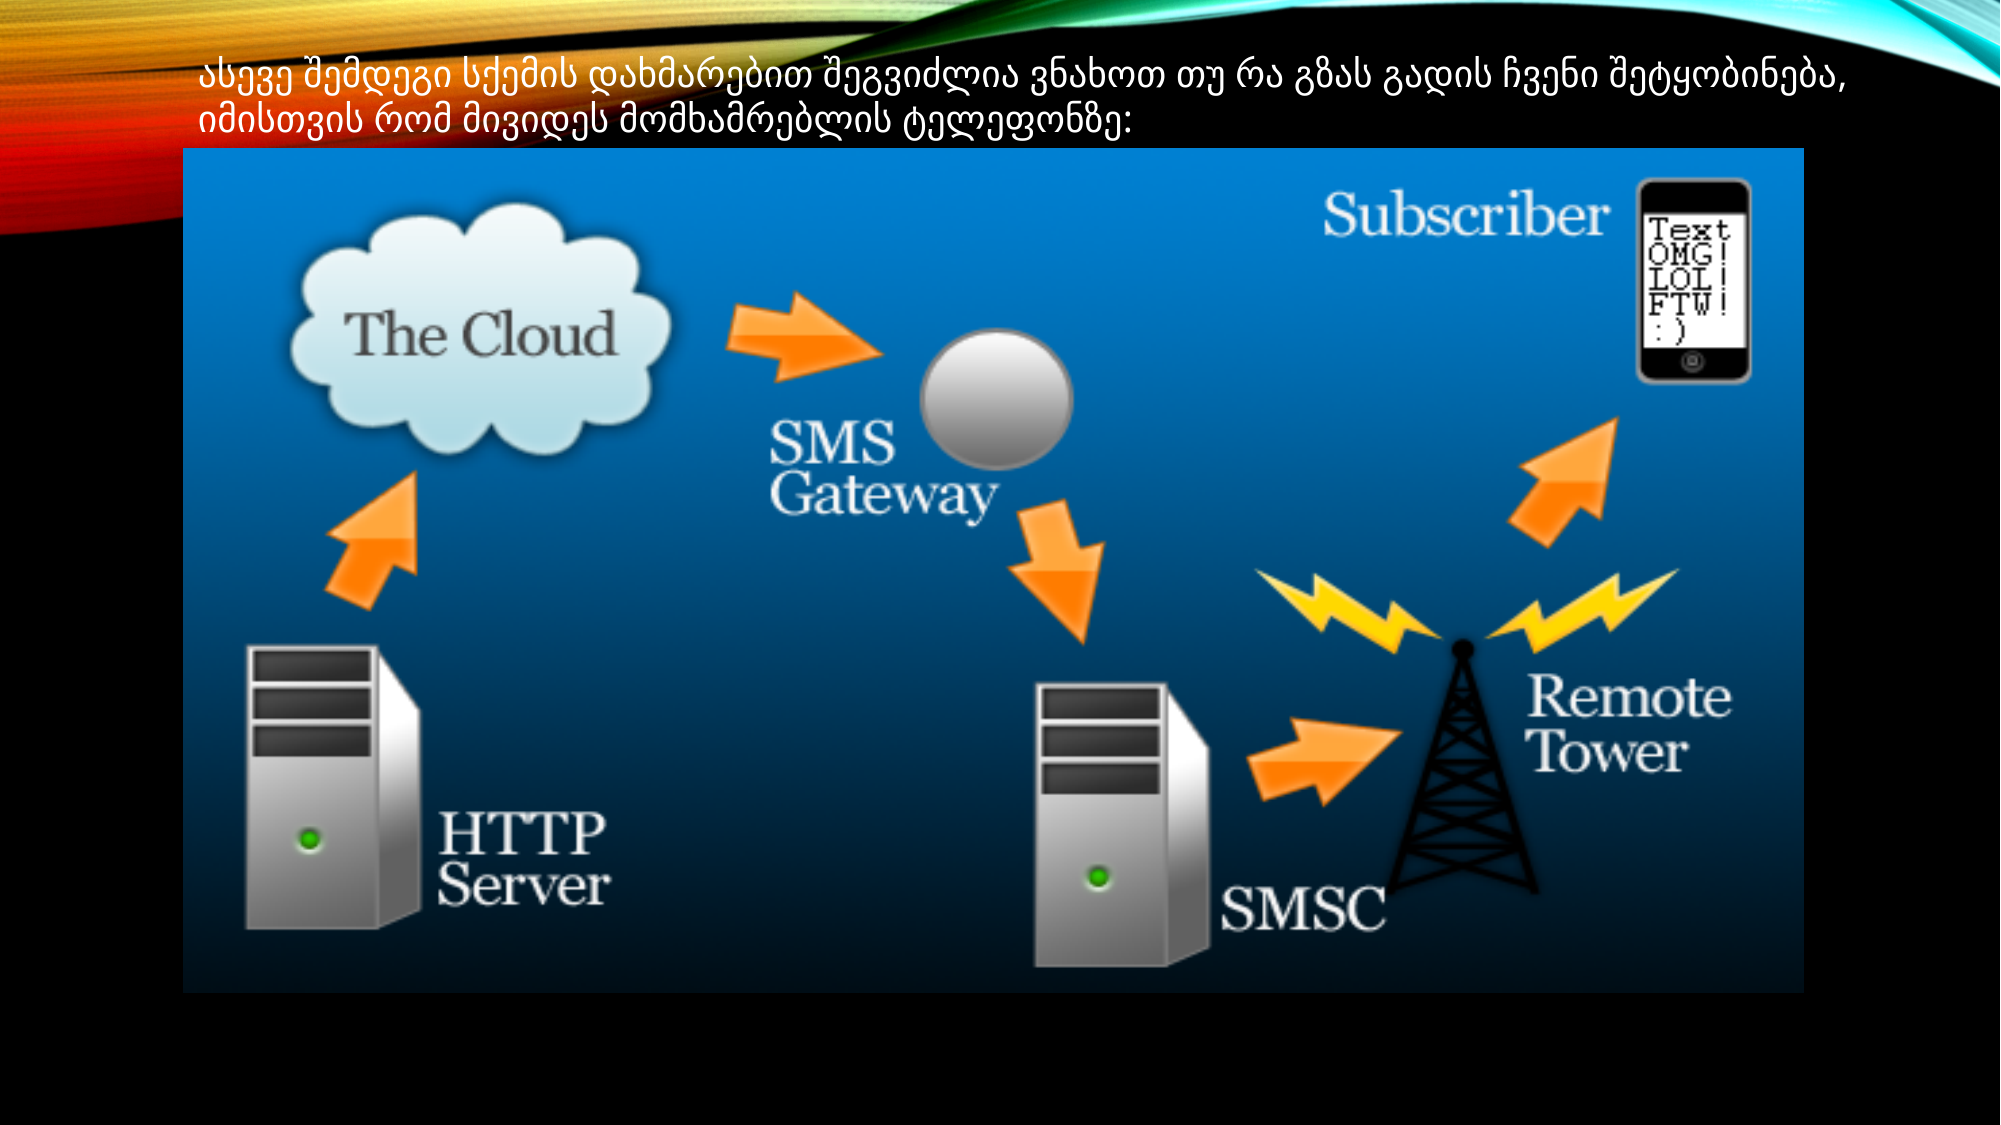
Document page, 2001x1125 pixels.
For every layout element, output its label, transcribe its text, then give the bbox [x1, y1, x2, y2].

picture [0, 0, 2000, 993]
text_box ასევე შემდეგი სქემის დახმარებით შეგვიძლია ვნახოთ თუ რა გზას გადის ჩვენი შეტყობინება, იმისთვის რომ მივიდეს მომხამრებლის ტელეფონზე: [183, 42, 1925, 148]
